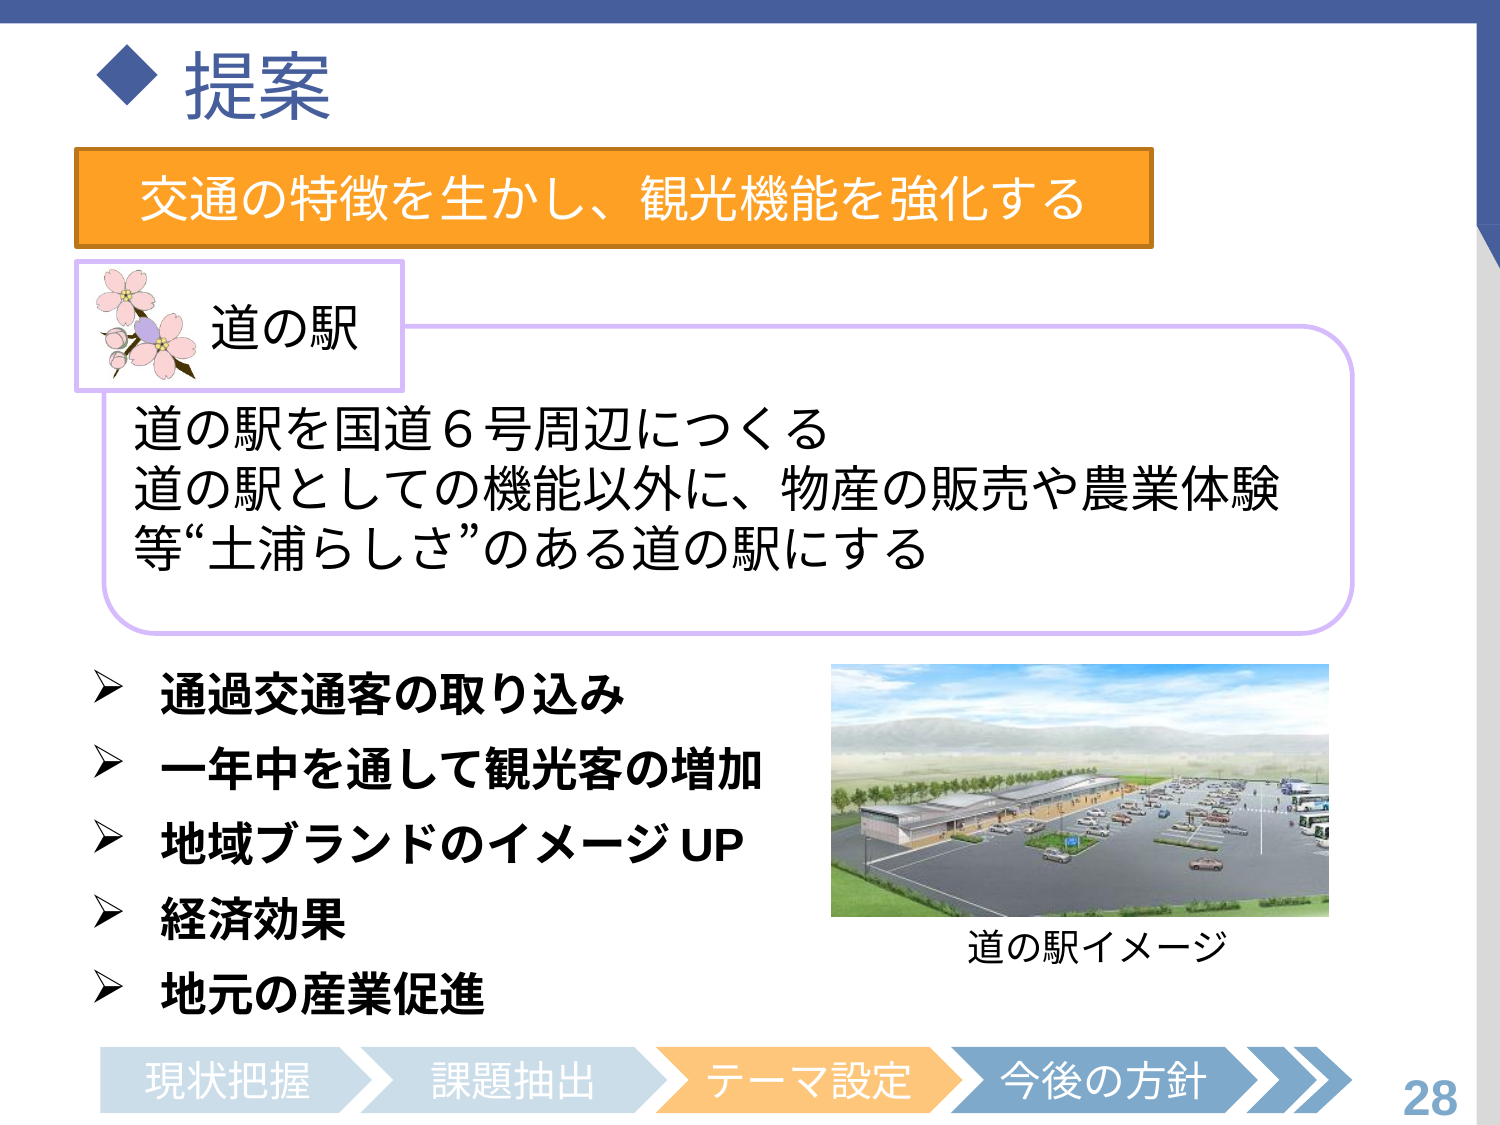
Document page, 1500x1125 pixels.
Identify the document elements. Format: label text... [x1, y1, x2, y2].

picture [85, 266, 203, 384]
text_box テーマ設定 [653, 1044, 965, 1116]
picture [830, 664, 1330, 918]
list 通過交通客の取り込み 一年中を通して観光客の増加 地域ブランドのイメージUP 経済効果 地元の産業促進 [75, 656, 1447, 1118]
text_box 課題抽出 [358, 1044, 670, 1116]
text_box 道の駅を国道６号周辺につくる 道の駅としての機能以外に、物産の販売や農業体験等“土浦らしさ”のある道の駅にする [101, 323, 1355, 636]
slide_number 28 [1387, 1065, 1500, 1125]
title 提案 [75, 25, 1447, 138]
text_box [1291, 1044, 1355, 1116]
text_box 道の駅 [74, 259, 405, 393]
text_box 今後の方針 [948, 1044, 1261, 1116]
text_box 現状把握 [98, 1044, 375, 1116]
text_box [1244, 1044, 1320, 1116]
text_box 交通の特徴を生かし、観光機能を強化する [74, 147, 1154, 249]
text_box 道の駅イメージ [820, 916, 1376, 977]
